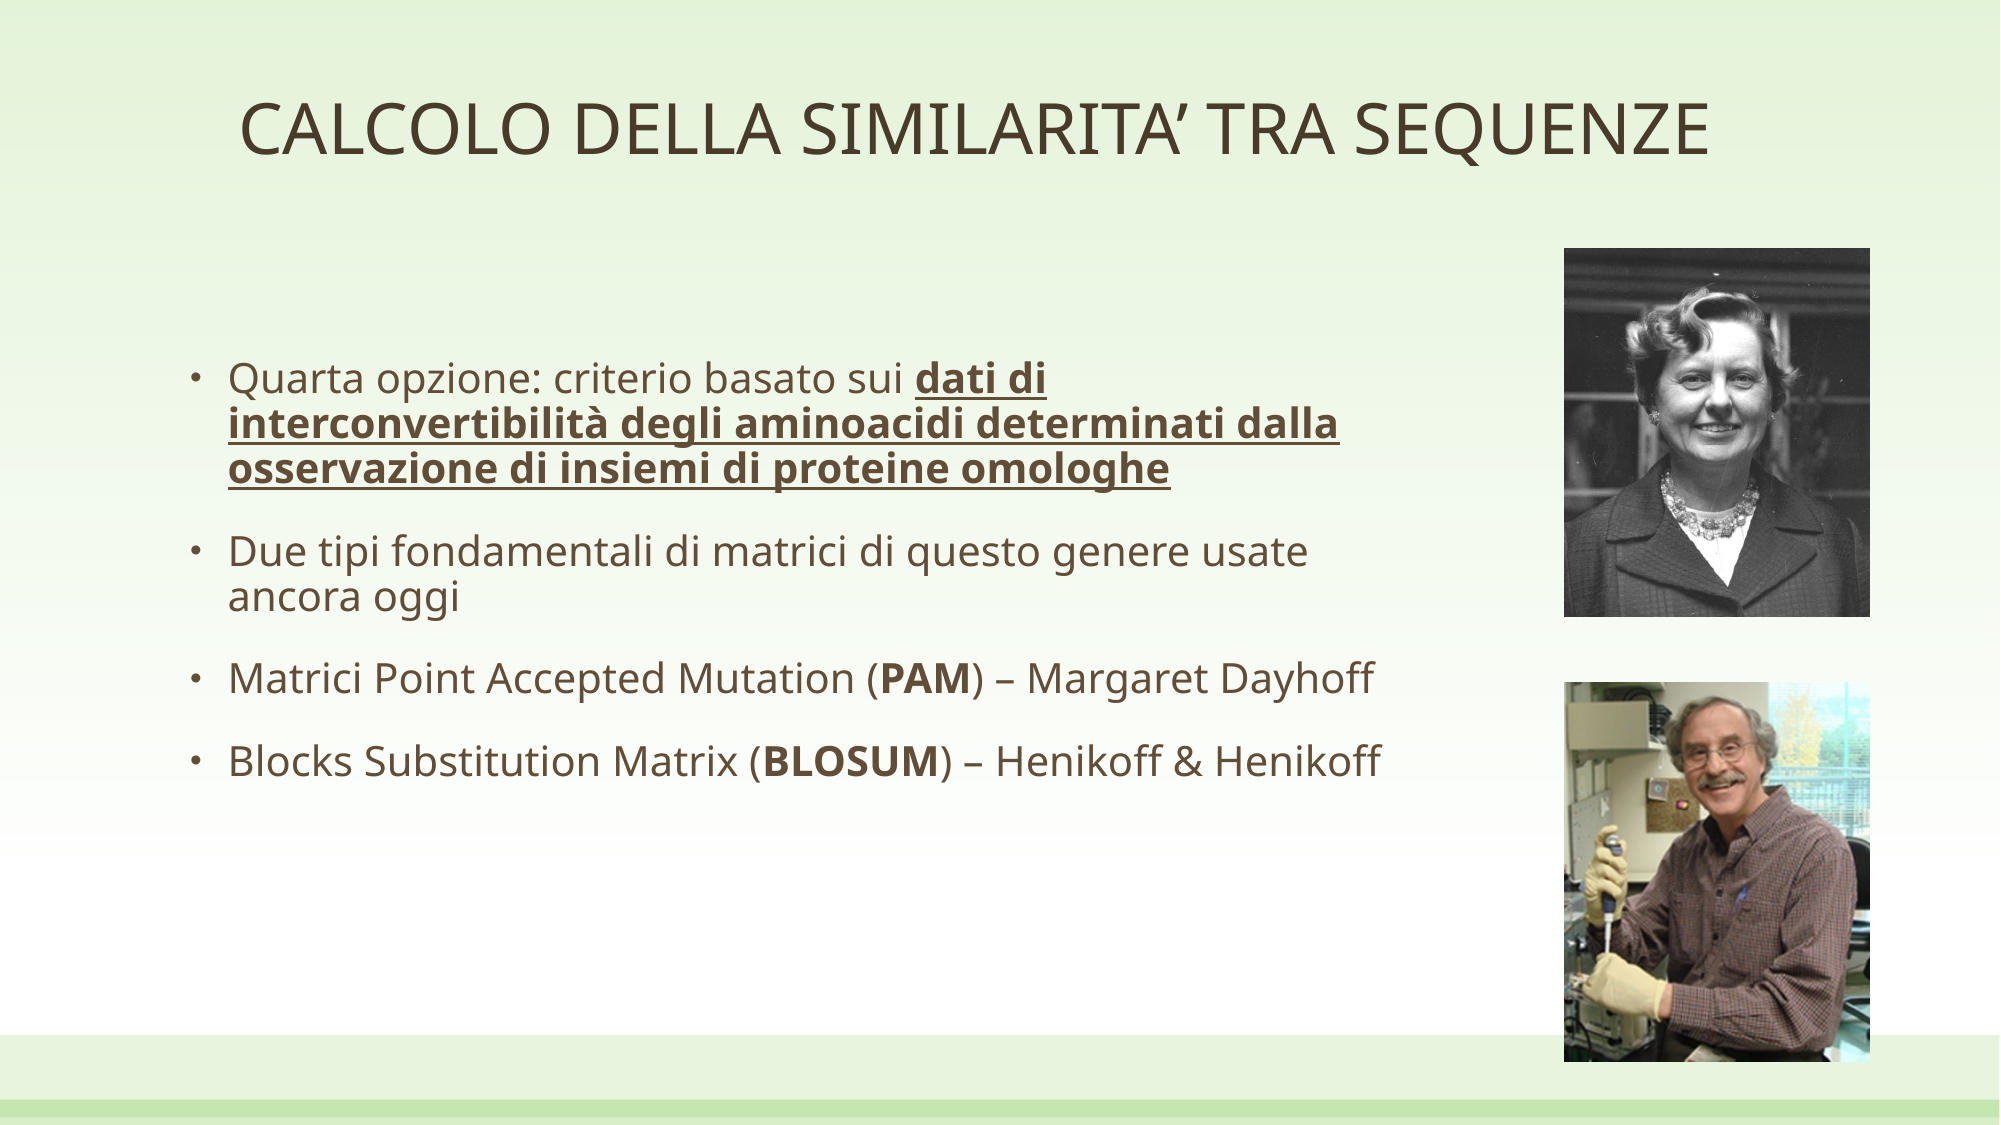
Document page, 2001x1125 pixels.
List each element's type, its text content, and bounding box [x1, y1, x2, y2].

title CALCOLO DELLA SIMILARITA’ TRA SEQUENZE [223, 65, 1784, 178]
picture [1564, 248, 1870, 617]
list Quarta opzione: criterio basato sui dati di interconvertibilità degli aminoacidi determinati dalla osservazione di insiemi di proteine omologhe Due tipi fondamentali di matrici di questo genere usate ancora oggi Matrici Point Accepted Mutation (PAM) – Margaret Dayhoff Blocks Substitution Matrix (BLOSUM) – Henikoff & Henikoff [167, 262, 1398, 1027]
picture [1564, 682, 1870, 1062]
